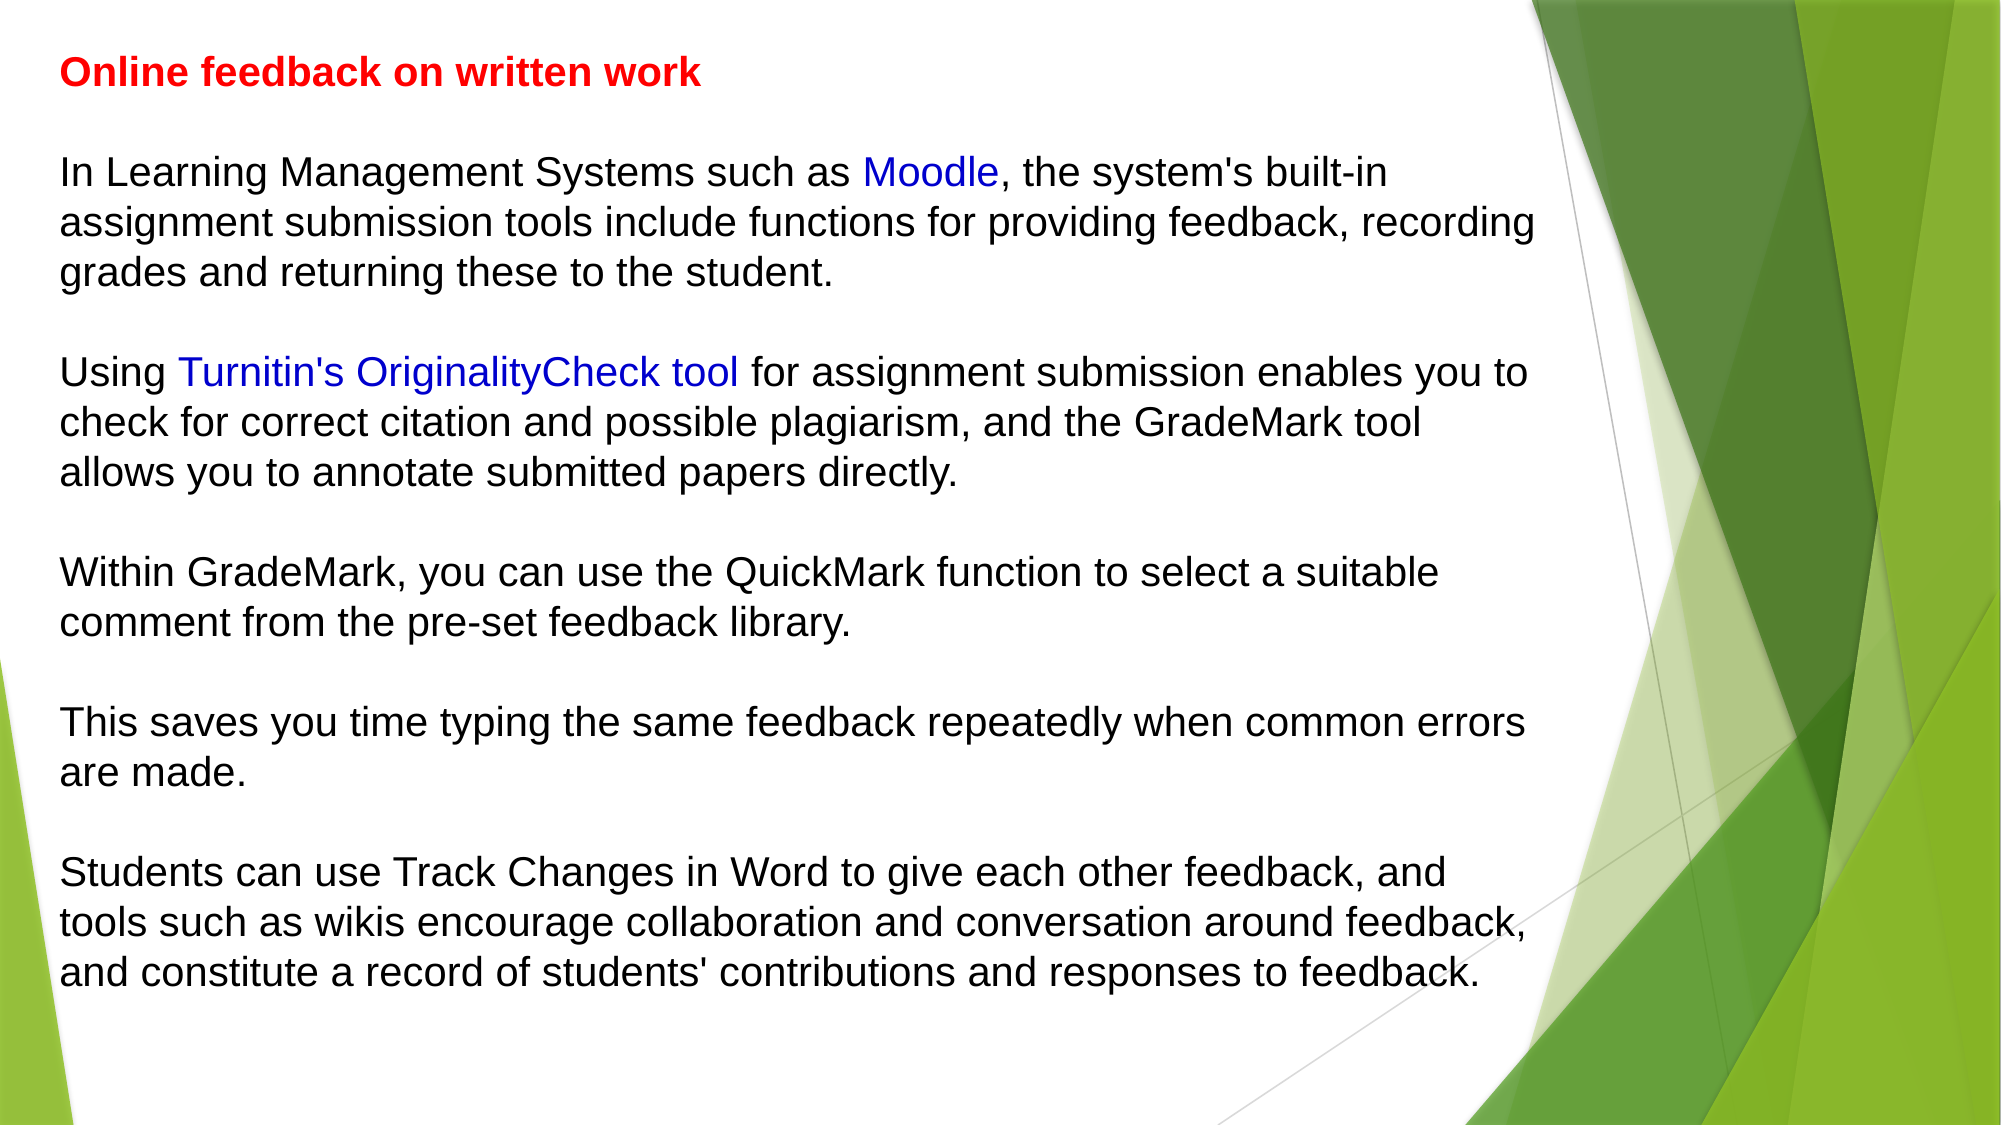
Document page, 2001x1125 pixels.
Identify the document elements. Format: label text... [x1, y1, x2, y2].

text_box Online feedback on written work In Learning Management Systems such as Moodle, the system's built-in assignment submission tools include functions for providing feedback, recording grades and returning these to the student. Using Turnitin's OriginalityCheck tool for assignment submission enables you to check for correct citation and possible plagiarism, and the GradeMark tool allows you to annotate submitted papers directly. Within GradeMark, you can use the QuickMark function to select a suitable comment from the pre-set feedback library. This saves you time typing the same feedback repeatedly when common errors are made. Students can use Track Changes in Word to give each other feedback, and tools such as wikis encourage collaboration and conversation around feedback, and constitute a record of students' contributions and responses to feedback. [44, 37, 1562, 1003]
